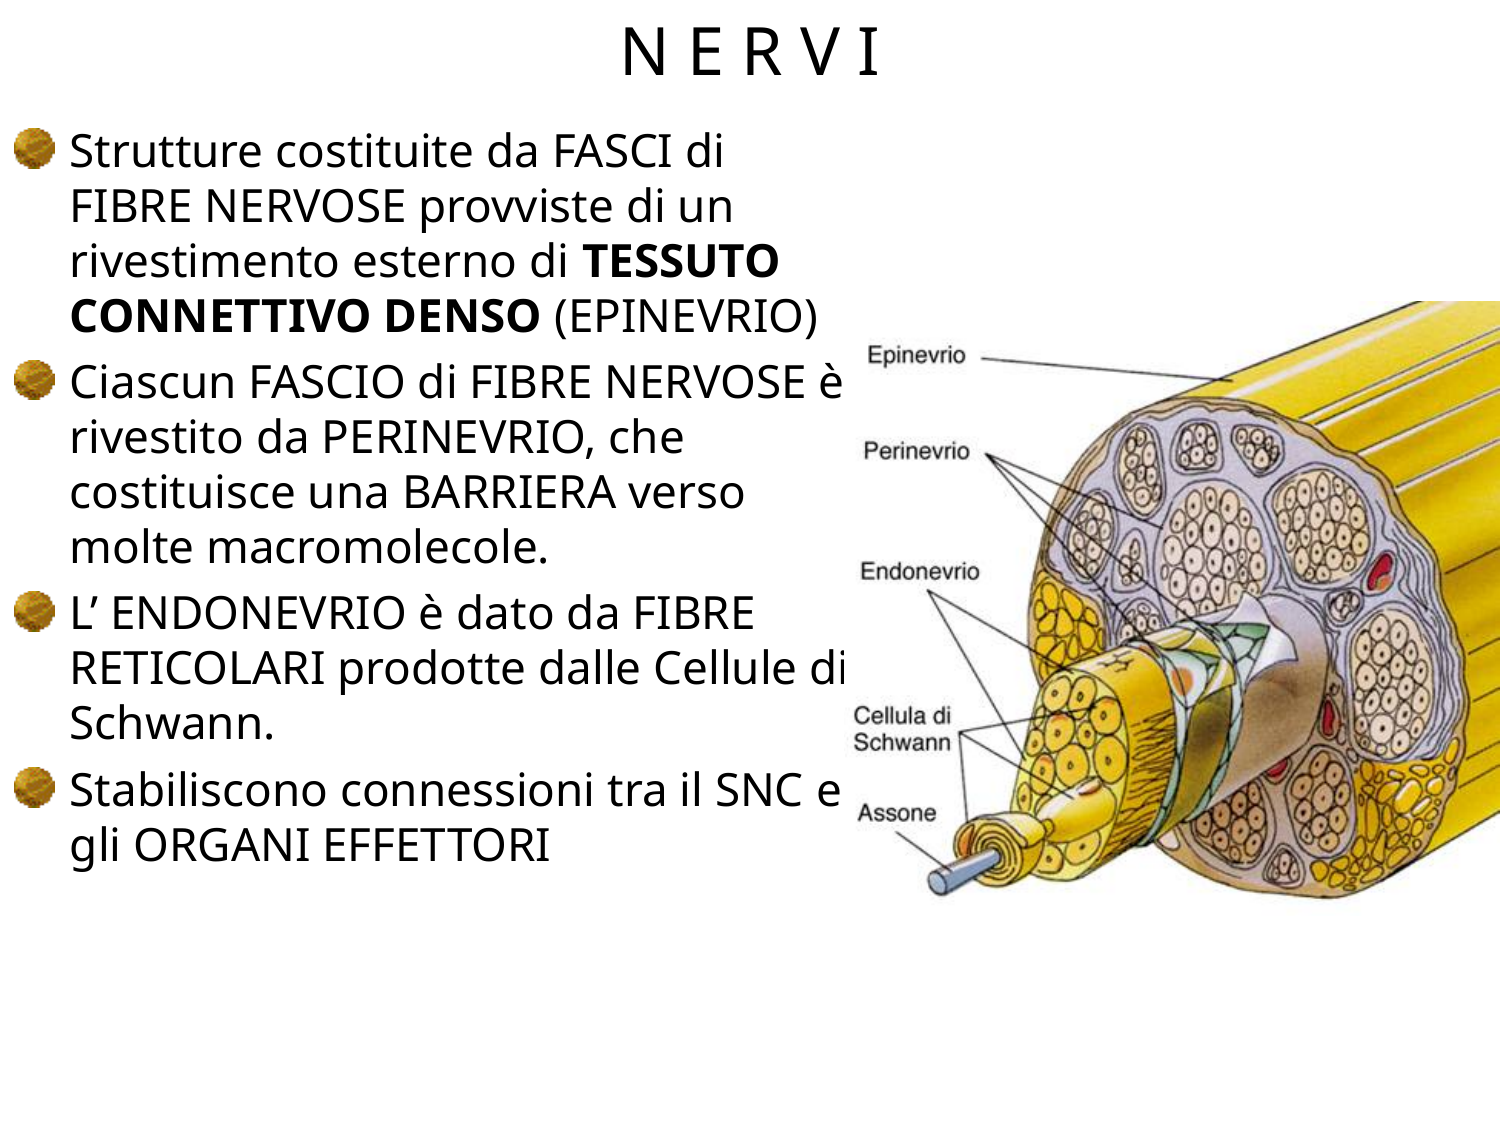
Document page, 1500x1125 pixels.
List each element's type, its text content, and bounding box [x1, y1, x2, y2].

picture [14, 128, 55, 169]
list Strutture costituite da FASCI di FIBRE NERVOSE provviste di un rivestimento esterno di TESSUTO CONNETTIVO DENSO (EPINEVRIO) Ciascun FASCIO di FIBRE NERVOSE è rivestito da PERINEVRIO, che costituisce una BARRIERA verso molte macromolecole. L’ ENDONEVRIO è dato da FIBRE RETICOLARI prodotte dalle Cellule di Schwann. Stabiliscono connessioni tra il SNC e gli ORGANI EFFETTORI [0, 113, 869, 1066]
picture [844, 301, 1500, 916]
title N E R V I [0, 0, 1500, 97]
picture [14, 360, 55, 400]
picture [14, 767, 55, 808]
picture [14, 591, 55, 632]
